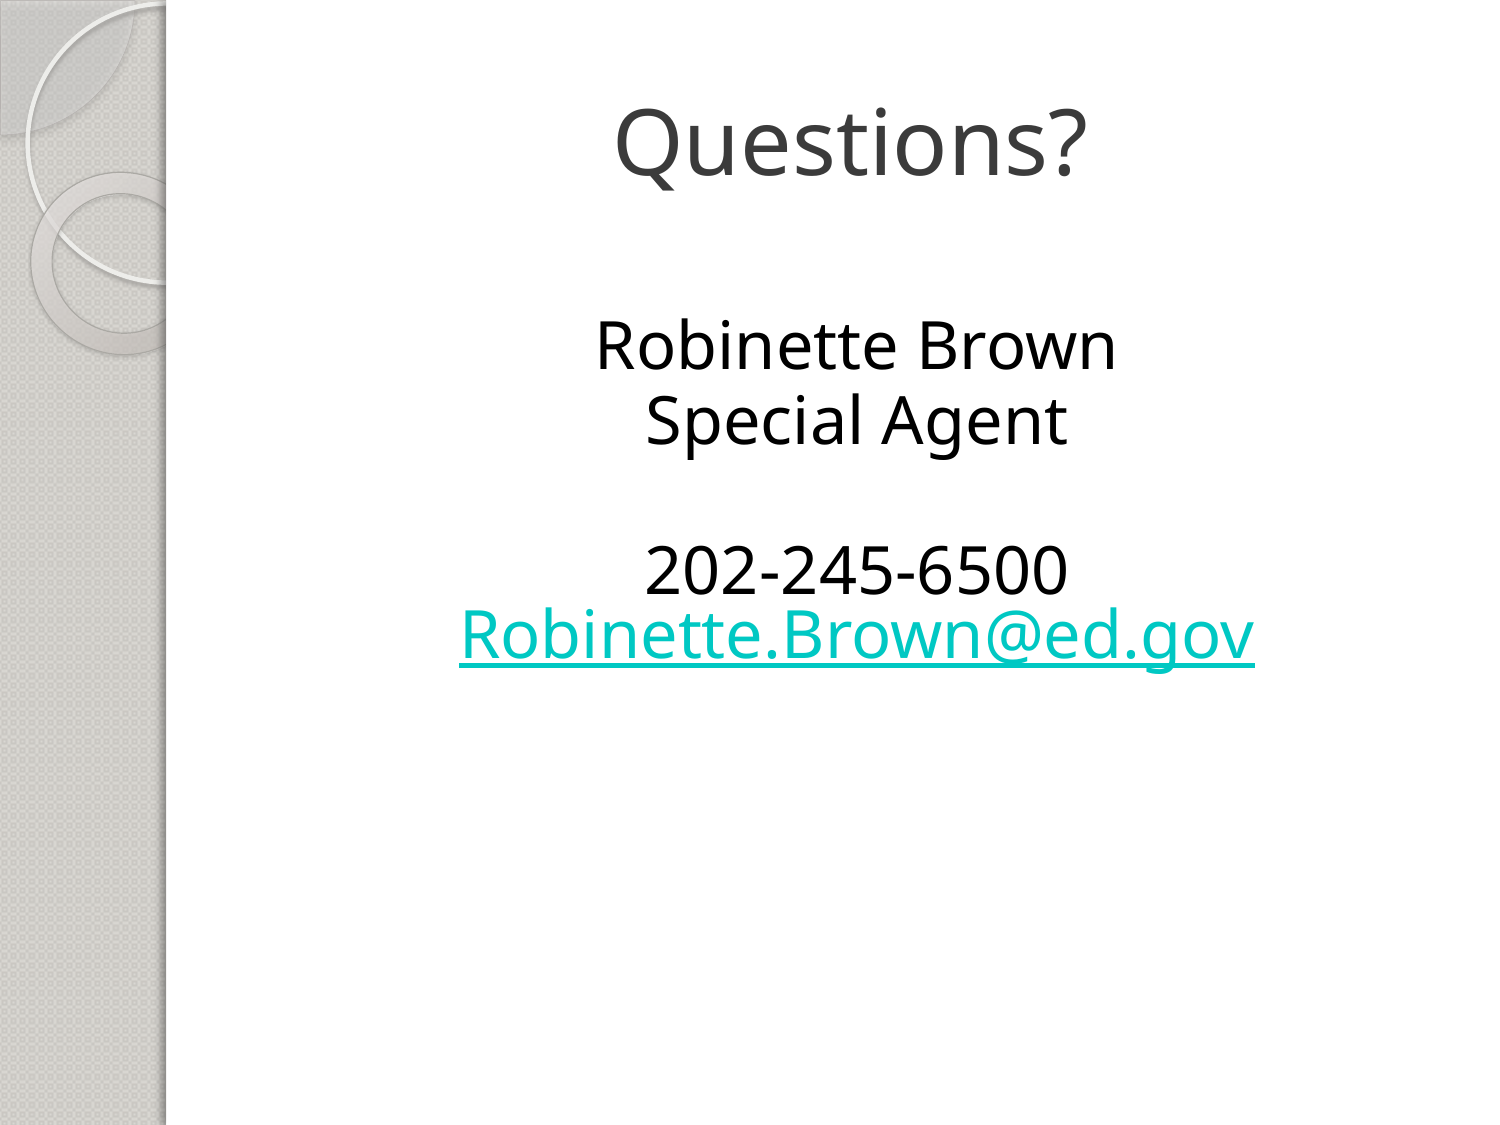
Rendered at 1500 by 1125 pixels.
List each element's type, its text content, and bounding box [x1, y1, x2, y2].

title Questions? [235, 45, 1466, 233]
list Robinette Brown Special Agent 202-245-6500 Robinette.Brown@ed.gov [235, 237, 1466, 1025]
